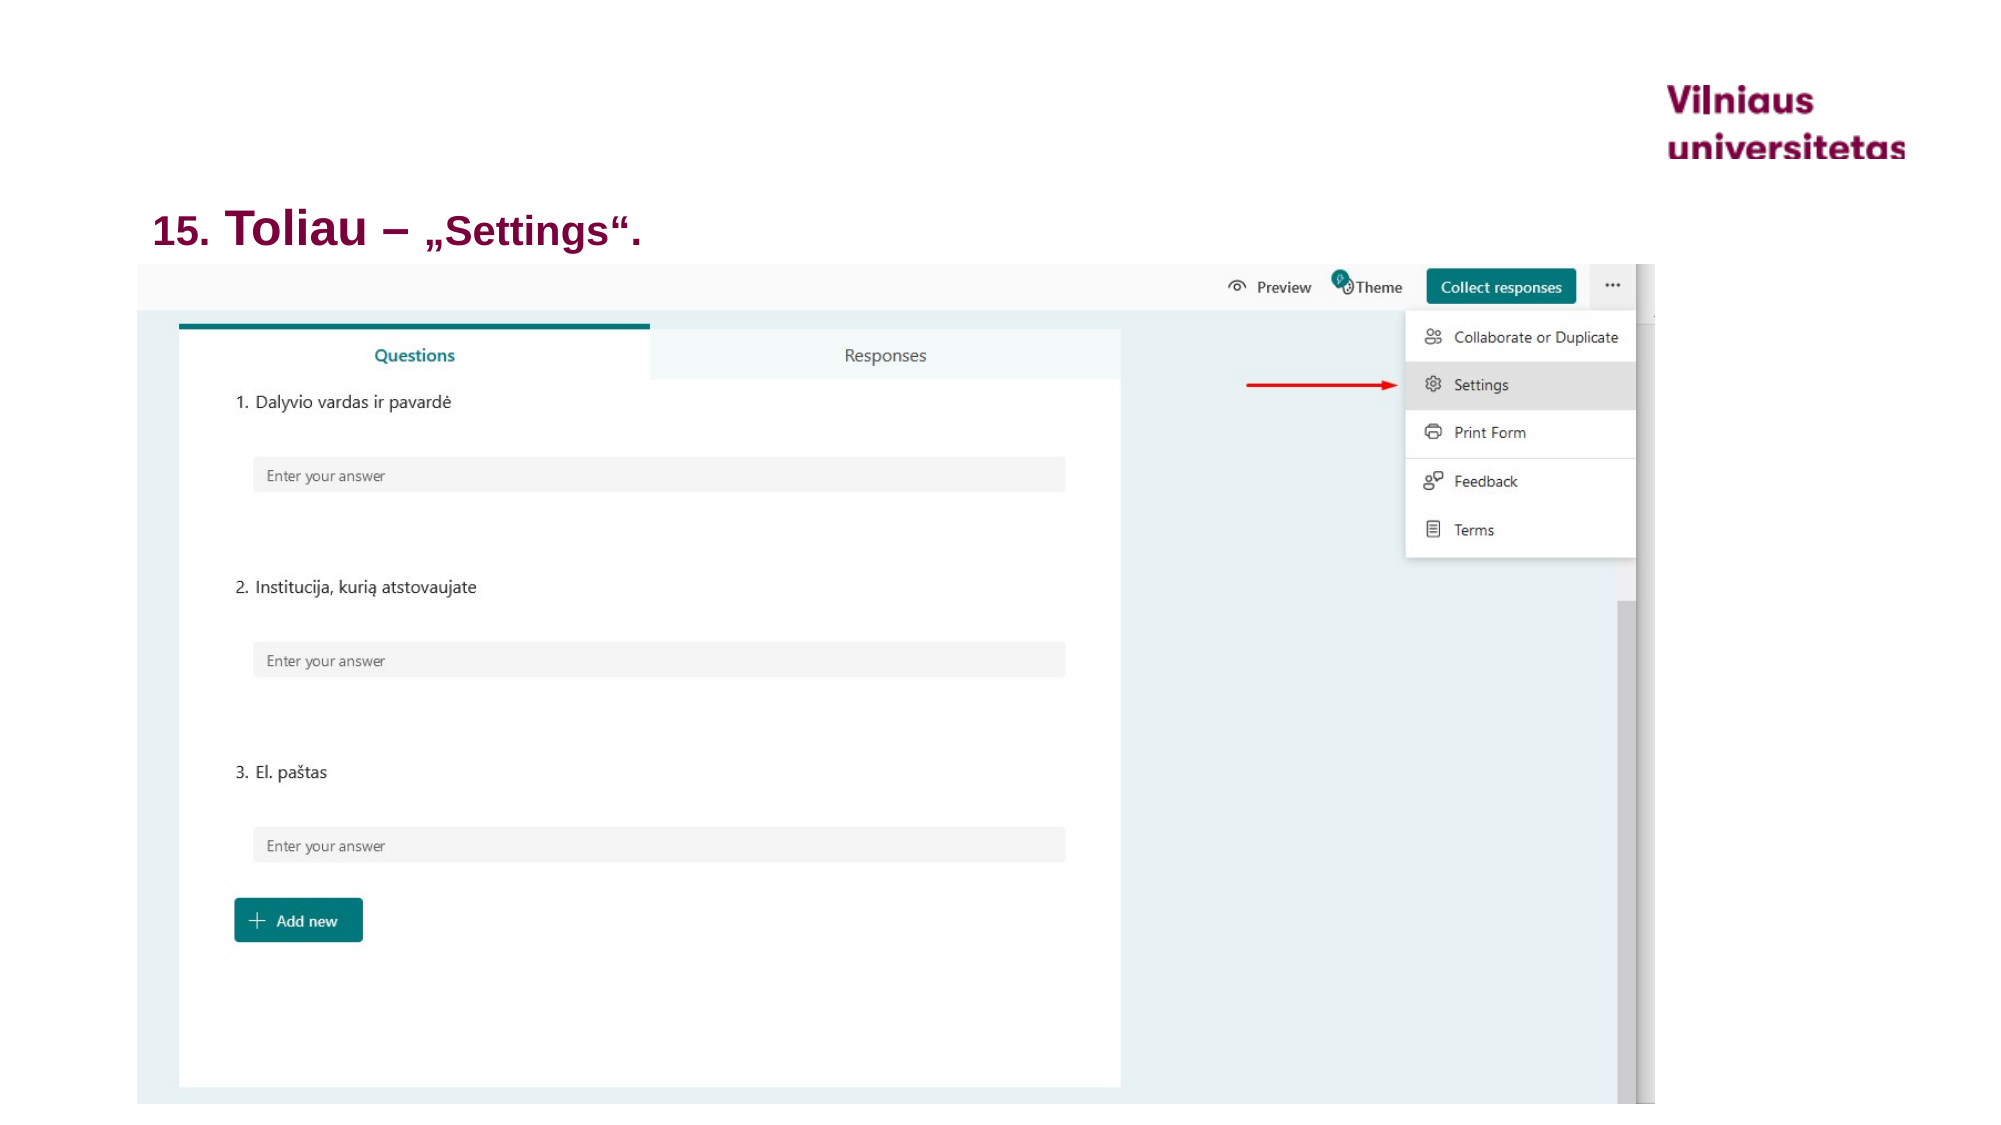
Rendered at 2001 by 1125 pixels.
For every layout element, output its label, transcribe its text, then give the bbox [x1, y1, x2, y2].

title 15. Toliau – „Settings“. [137, 194, 1623, 264]
picture [137, 264, 1655, 1104]
